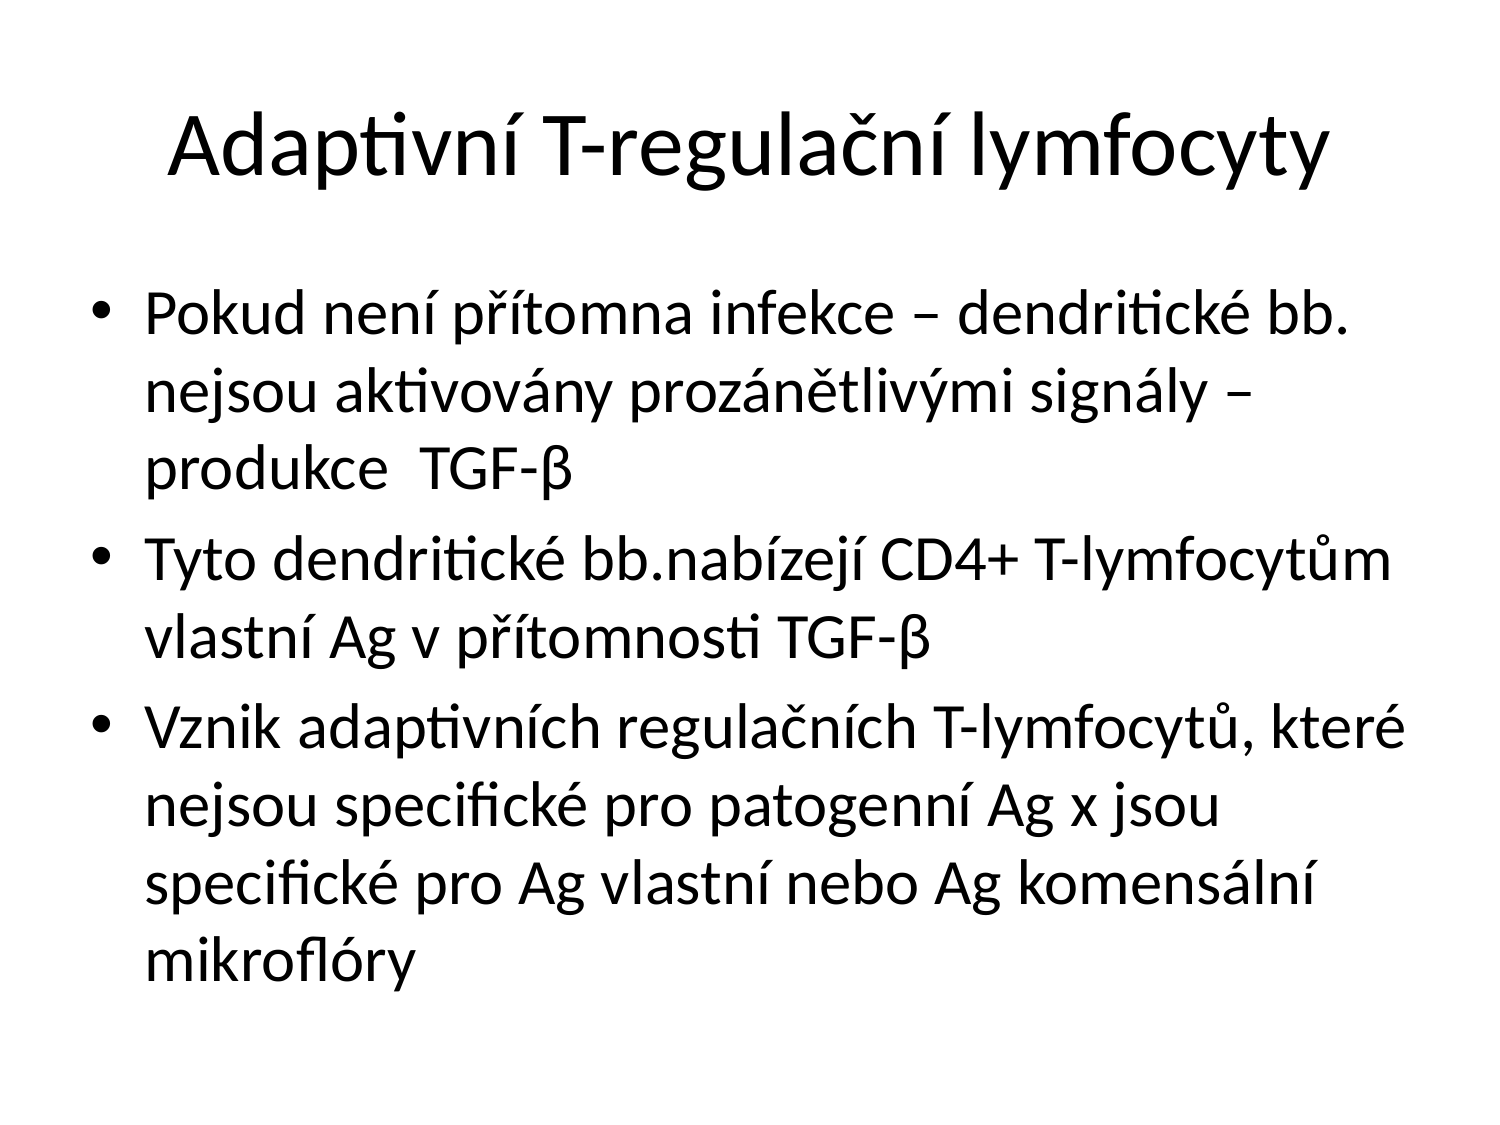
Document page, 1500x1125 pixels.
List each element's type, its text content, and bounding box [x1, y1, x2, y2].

title Adaptivní T-regulační lymfocyty [75, 45, 1425, 233]
list Pokud není přítomna infekce – dendritické bb. nejsou aktivovány prozánětlivými signály – produkce TGF-β Tyto dendritické bb.nabízejí CD4+ T-lymfocytům vlastní Ag v přítomnosti TGF-β Vznik adaptivních regulačních T-lymfocytů, které nejsou specifické pro patogenní Ag x jsou specifické pro Ag vlastní nebo Ag komensální mikroflóry [75, 262, 1425, 1005]
